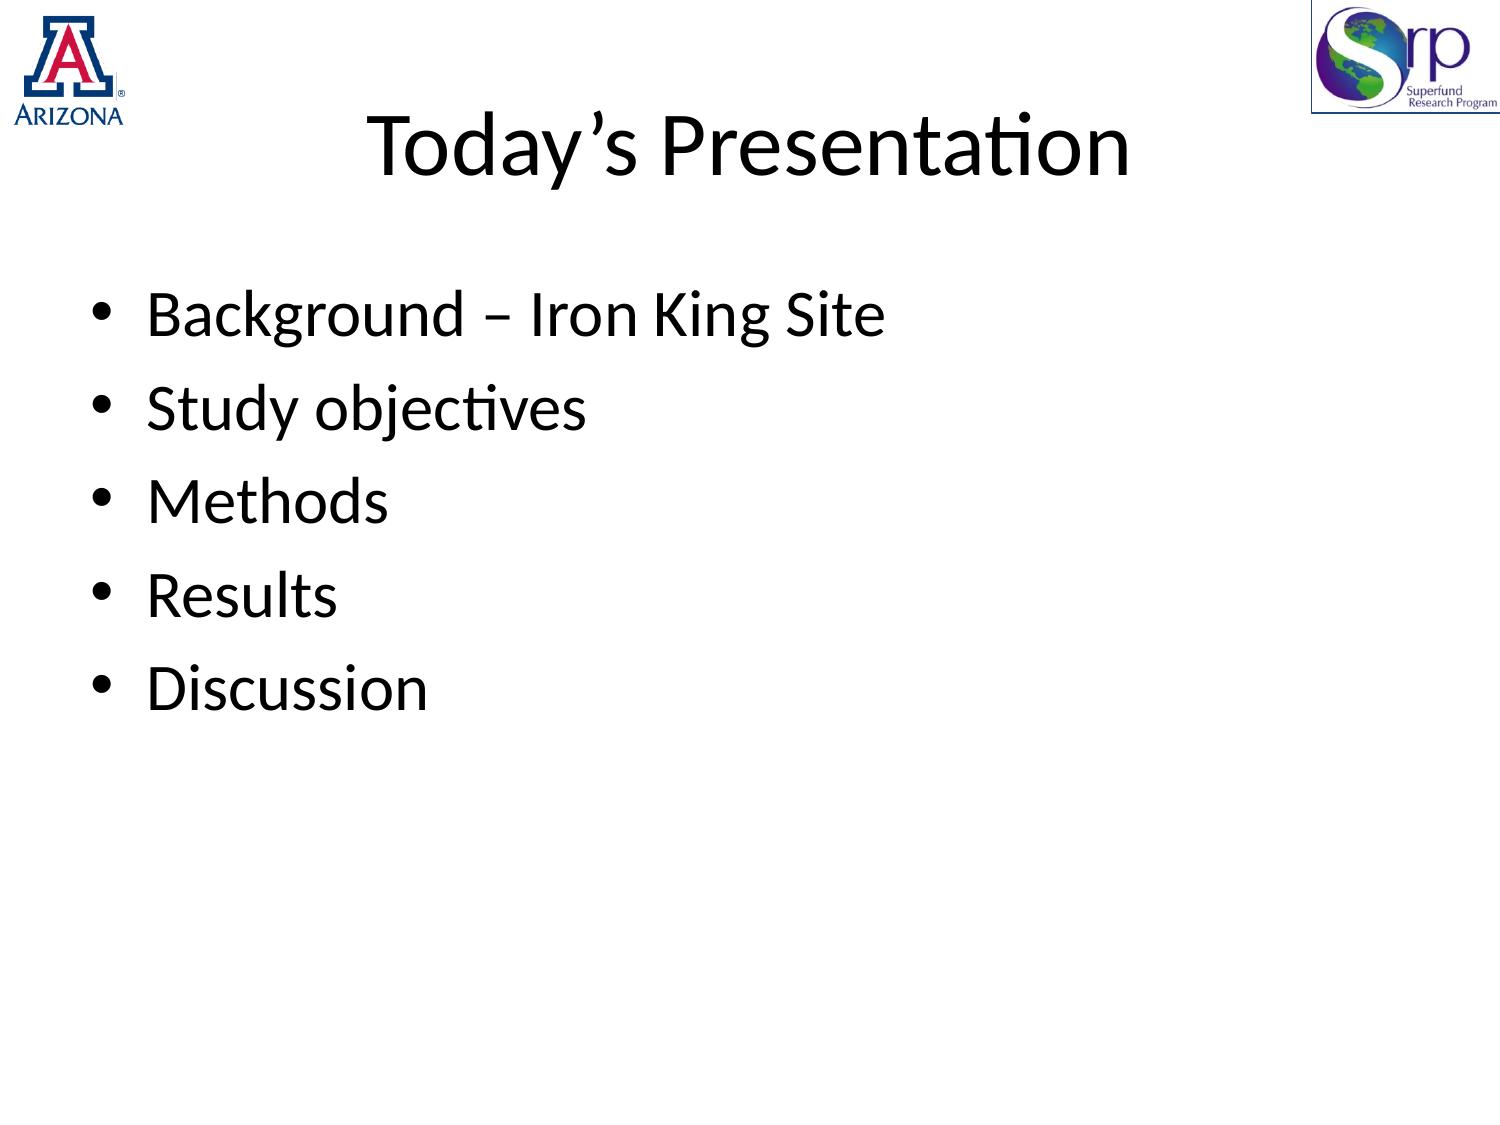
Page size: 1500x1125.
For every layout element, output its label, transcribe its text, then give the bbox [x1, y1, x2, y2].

picture [13, 12, 125, 125]
title Today’s Presentation [75, 45, 1425, 233]
list Background – Iron King Site Study objectives Methods Results Discussion [75, 262, 1425, 1005]
picture [1312, 0, 1500, 112]
